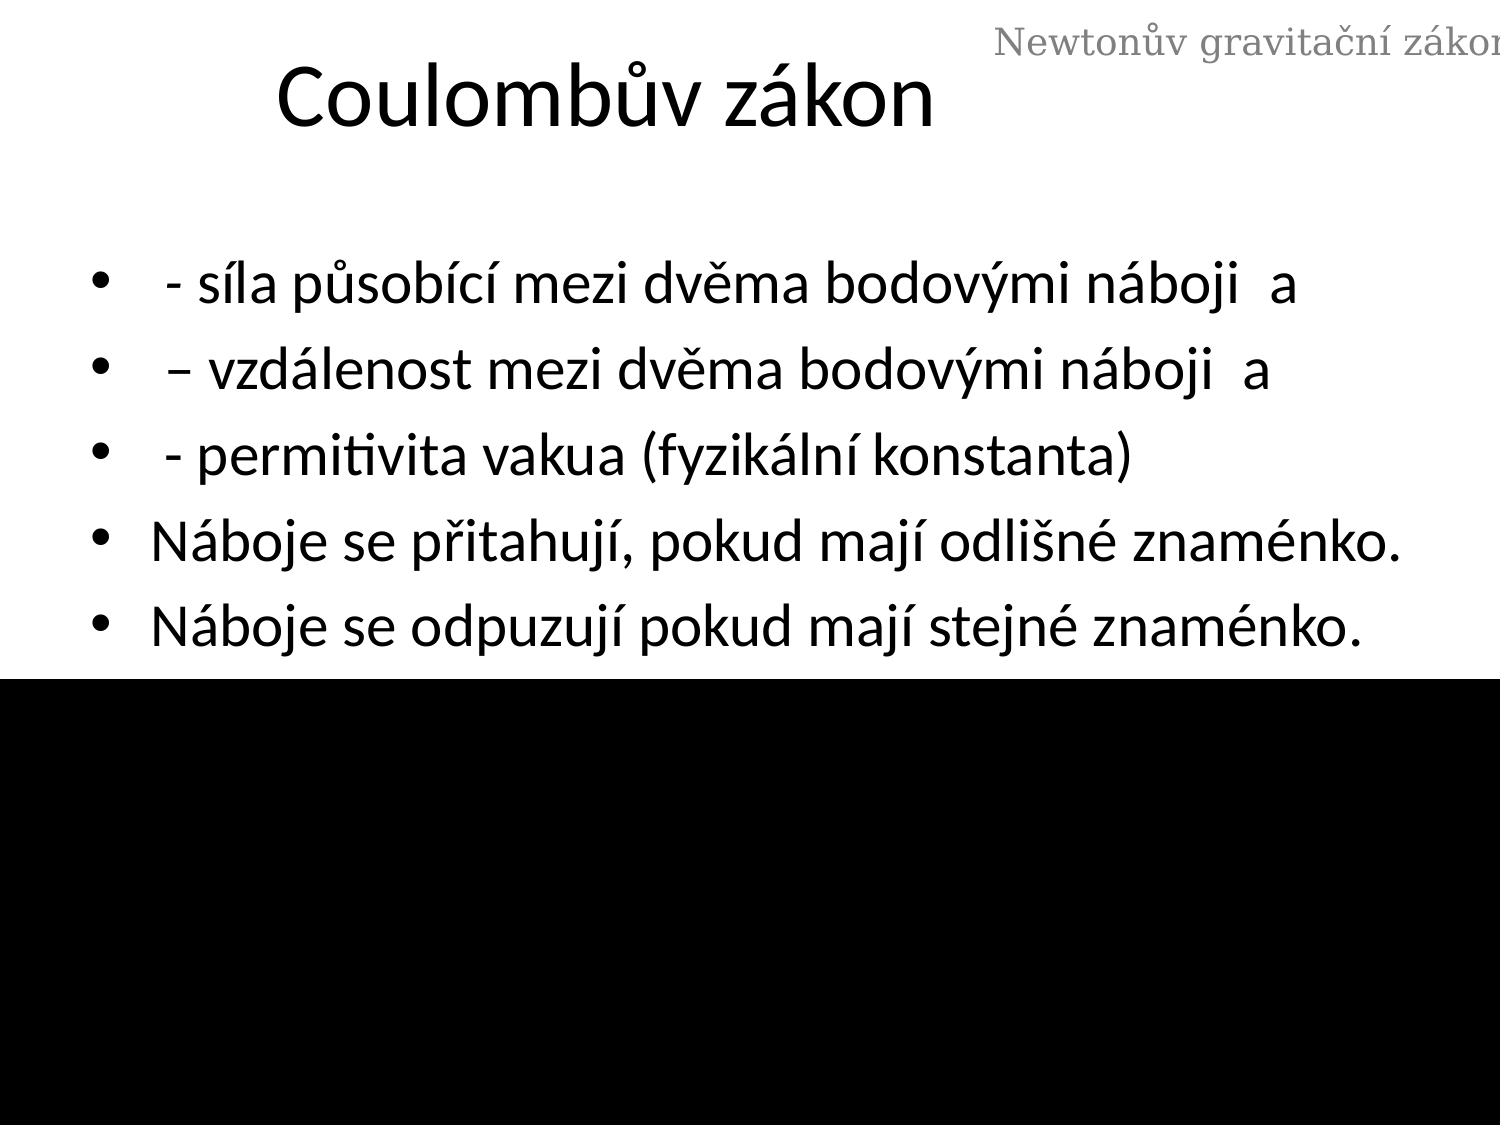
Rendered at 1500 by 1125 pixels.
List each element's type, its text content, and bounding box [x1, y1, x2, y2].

text_box [0, 679, 1500, 1125]
title Coulombův zákon [75, 19, 1140, 161]
